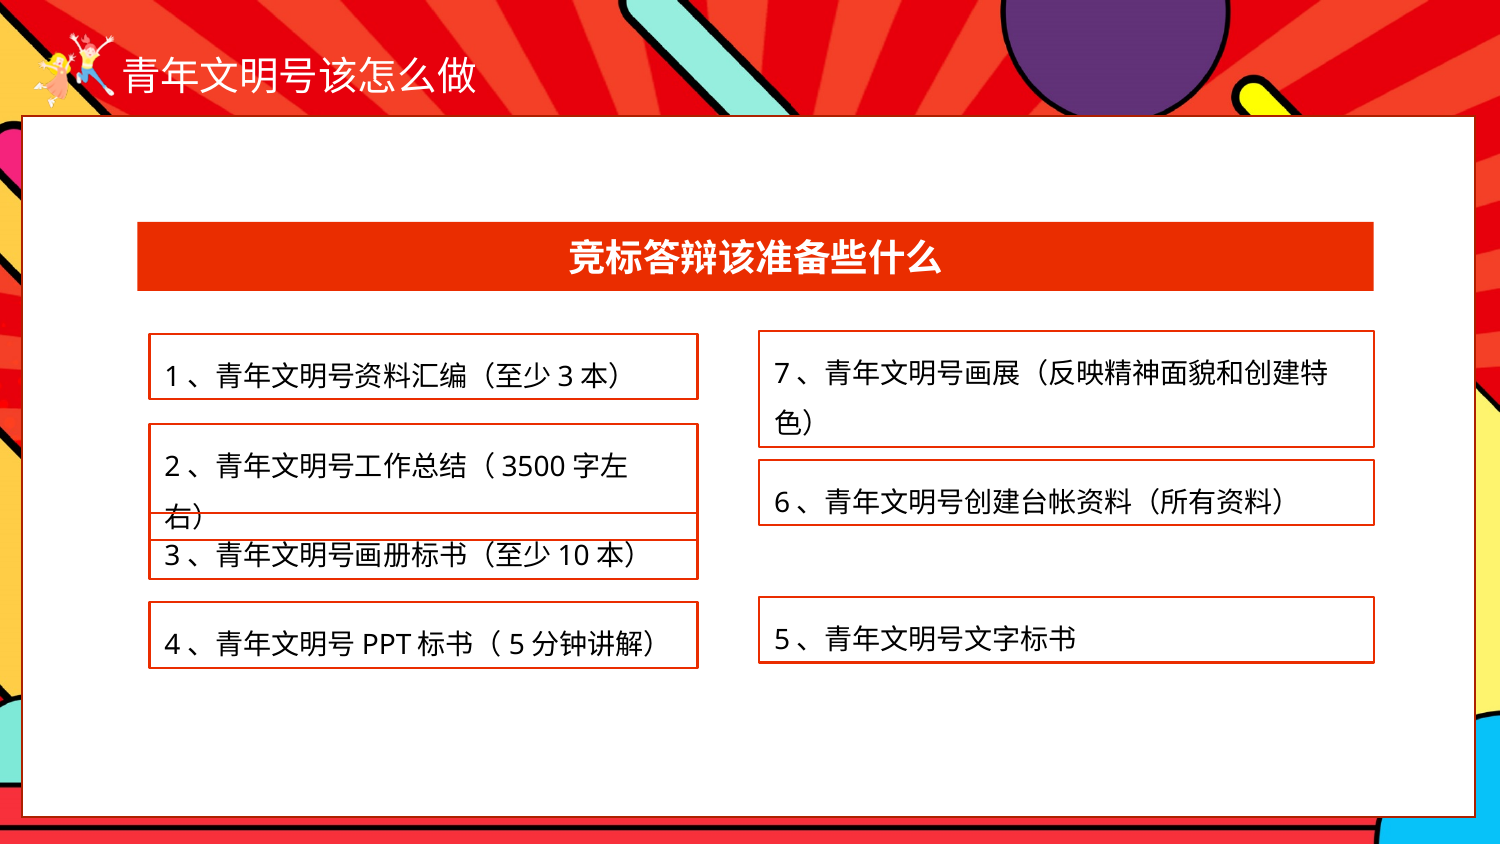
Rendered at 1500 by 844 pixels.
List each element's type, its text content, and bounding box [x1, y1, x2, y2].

text_box 1、青年文明号资料汇编（至少3本） [149, 333, 698, 399]
text_box 4、青年文明号PPT标书（5分钟讲解） [149, 602, 698, 668]
picture [0, 0, 1500, 844]
text_box 3、青年文明号画册标书（至少10本） [149, 513, 698, 579]
text_box 5、青年文明号文字标书 [759, 597, 1374, 663]
text_box 6、青年文明号创建台帐资料（所有资料） [759, 459, 1374, 526]
text_box 7、青年文明号画展（反映精神面貌和创建特色） [759, 331, 1374, 447]
text_box 竞标答辩该准备些什么 [136, 221, 1375, 292]
text_box 2、青年文明号工作总结（3500字左右） [149, 424, 698, 513]
